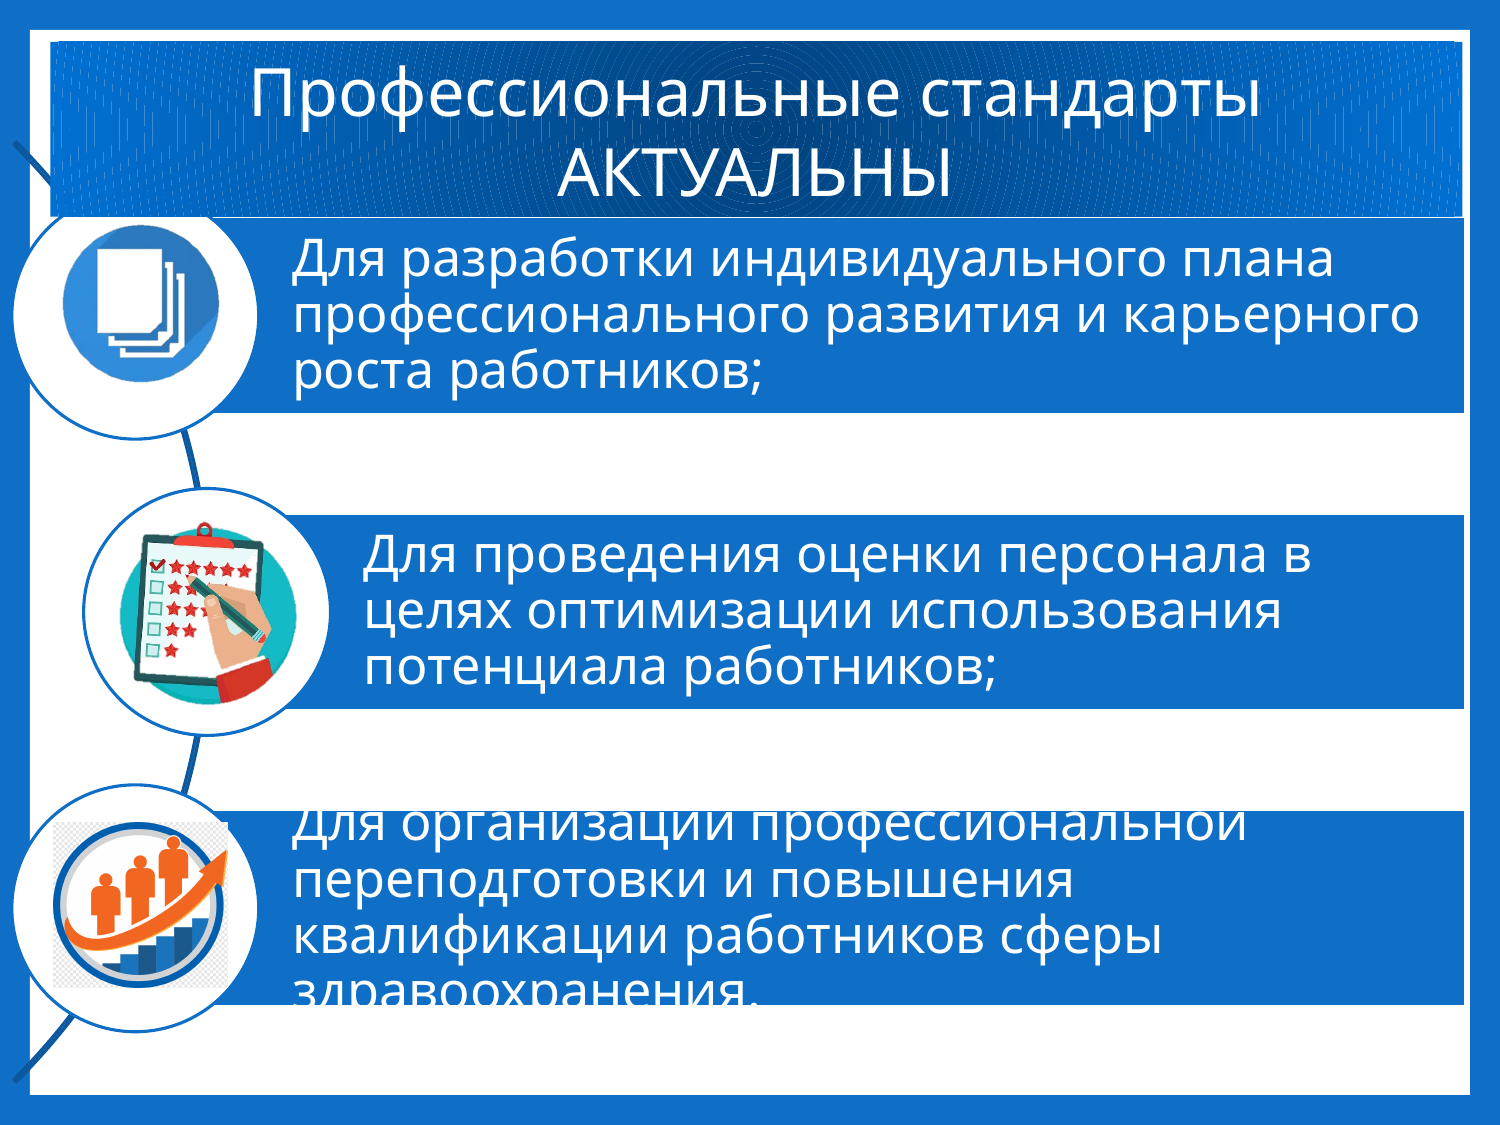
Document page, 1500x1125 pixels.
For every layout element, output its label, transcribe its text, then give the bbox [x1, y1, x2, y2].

text_box Профессиональные стандарты АКТУАЛЬНЫ [50, 41, 1463, 117]
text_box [0, 117, 1480, 1107]
picture [99, 514, 310, 709]
picture [17, 219, 264, 386]
picture [52, 821, 228, 988]
